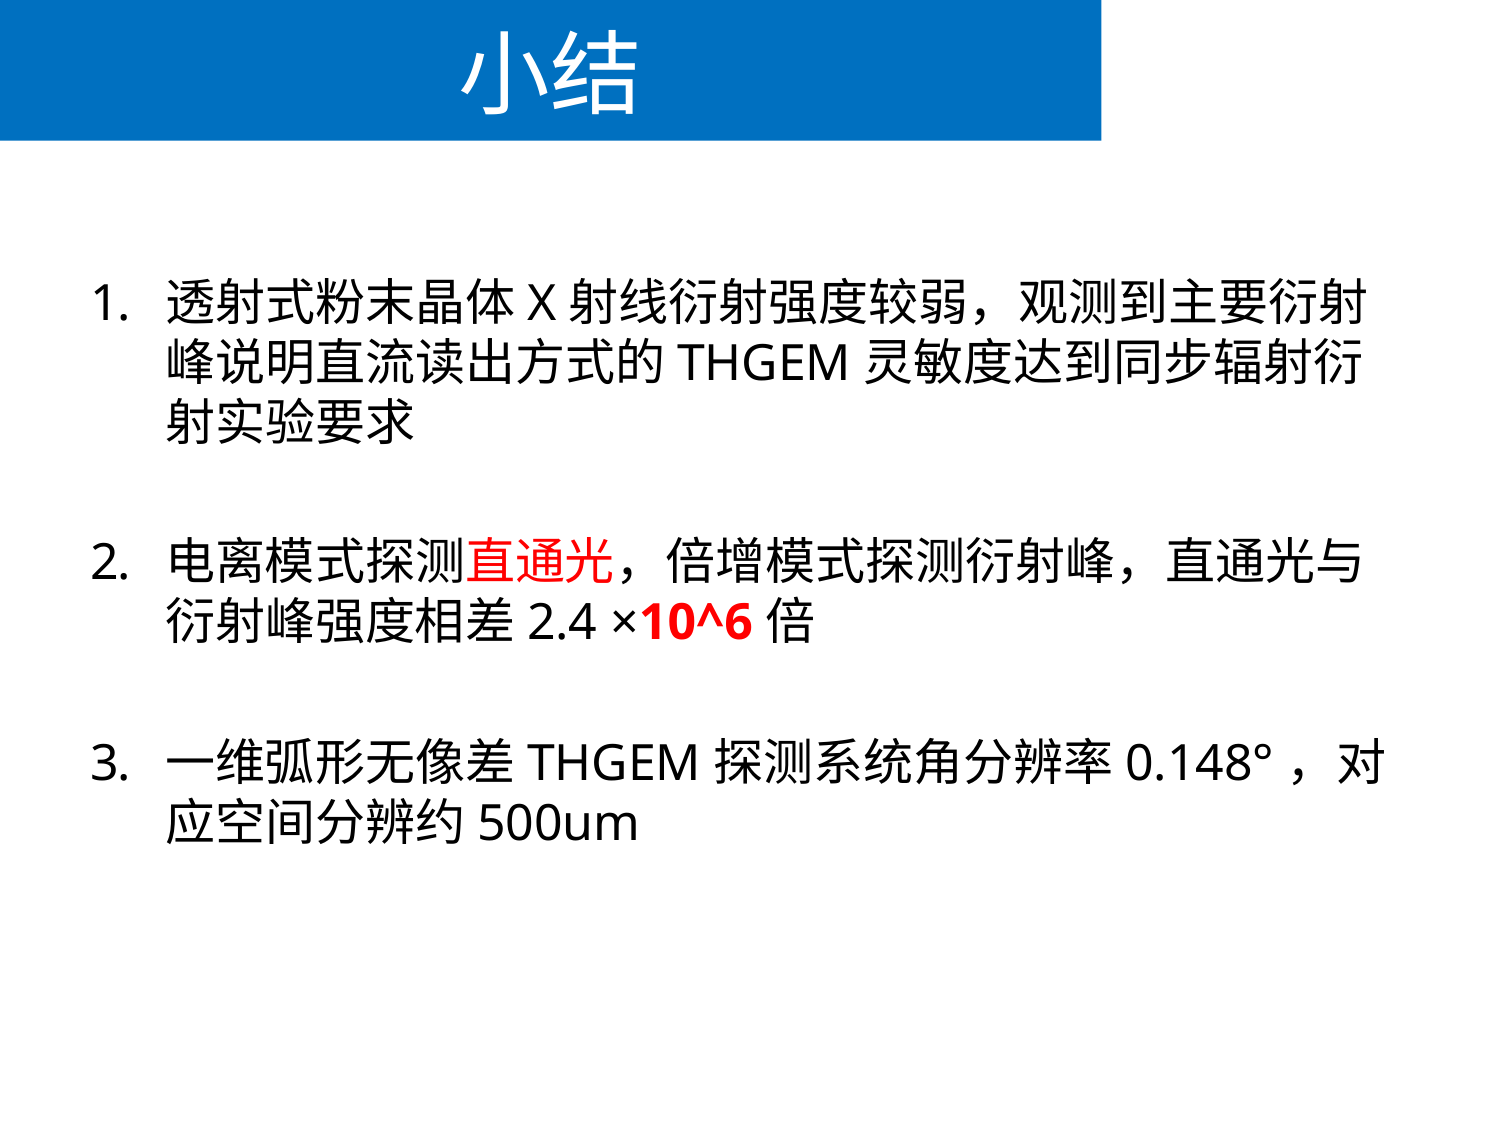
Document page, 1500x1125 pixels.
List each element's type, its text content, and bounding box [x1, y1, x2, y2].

text_box 小结 [0, 0, 1102, 141]
list 透射式粉末晶体X射线衍射强度较弱，观测到主要衍射峰说明直流读出方式的THGEM灵敏度达到同步辐射衍射实验要求 电离模式探测直通光，倍增模式探测衍射峰，直通光与衍射峰强度相差2.4 ×10^6倍 一维弧形无像差THGEM探测系统角分辨率0.148°，对应空间分辨约500um [75, 262, 1425, 1005]
